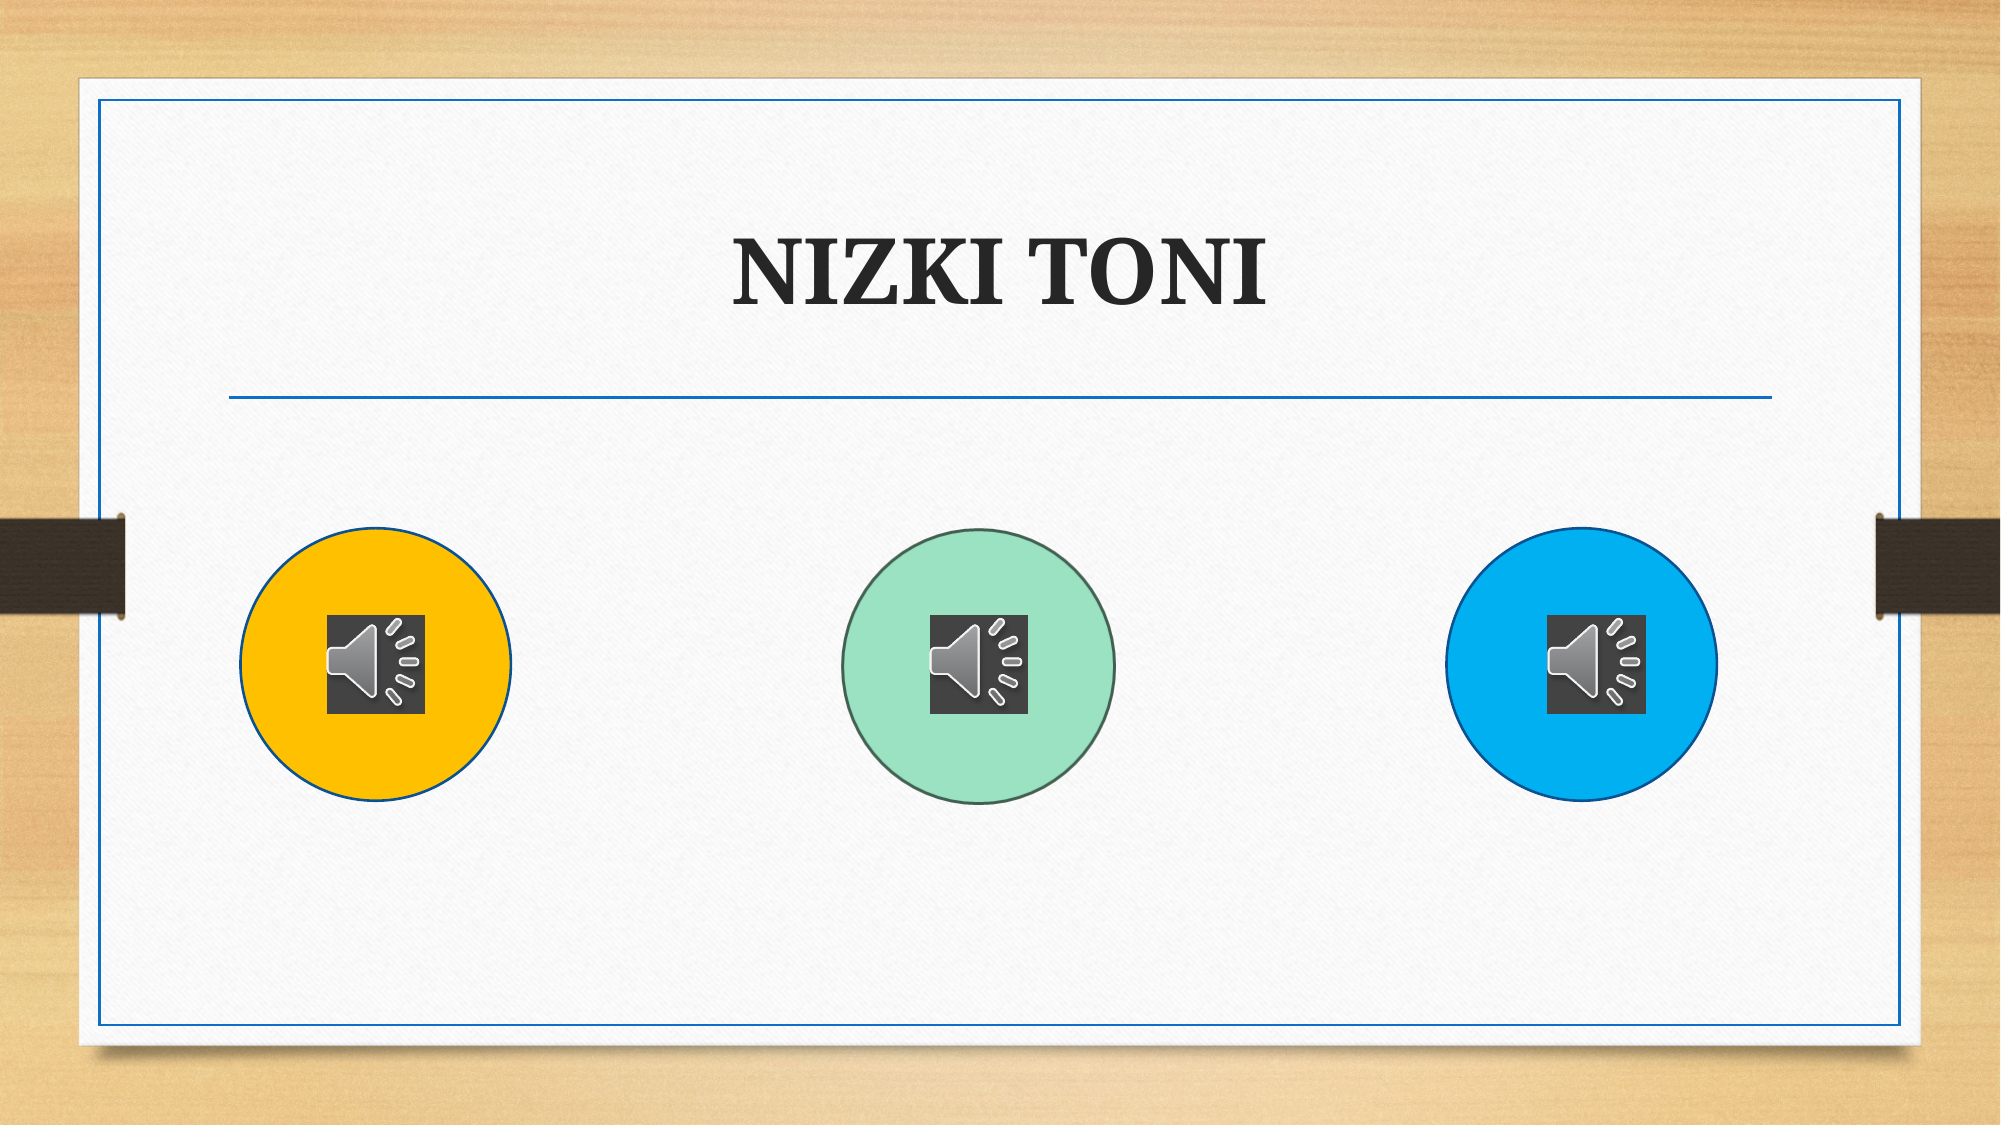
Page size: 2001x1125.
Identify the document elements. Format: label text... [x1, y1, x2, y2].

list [841, 527, 1116, 805]
text_box [239, 526, 513, 803]
picture [0, 0, 2001, 1125]
title NIZKI TONI [212, 161, 1788, 375]
text_box [1445, 526, 1719, 803]
